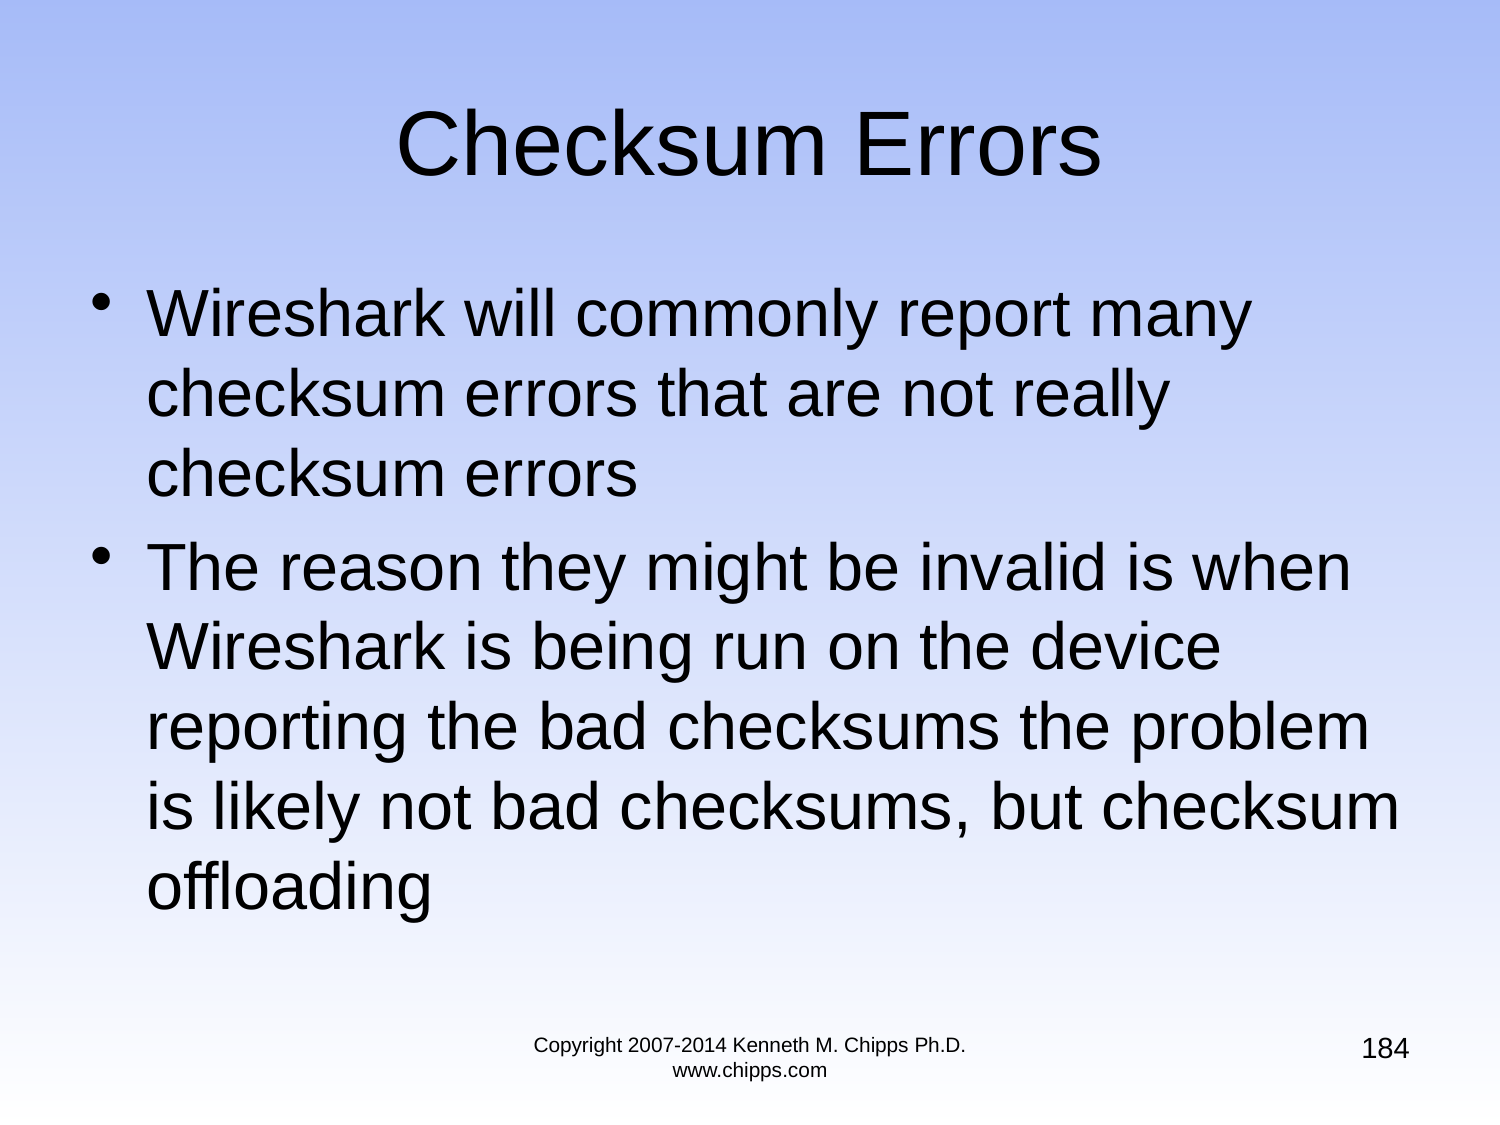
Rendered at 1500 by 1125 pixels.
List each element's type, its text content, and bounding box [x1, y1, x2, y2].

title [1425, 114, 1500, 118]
title Checksum Errors [75, 45, 1425, 233]
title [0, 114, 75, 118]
slide_number 184 [1074, 1021, 1426, 1101]
footer Copyright 2007-2014 Kenneth M. Chipps Ph.D. www.chipps.com [449, 1024, 1051, 1103]
list Wireshark will commonly report many checksum errors that are not really checksum errors The reason they might be invalid is when Wireshark is being run on the device reporting the bad checksums the problem is likely not bad checksums, but checksum offloading [75, 262, 1425, 1005]
